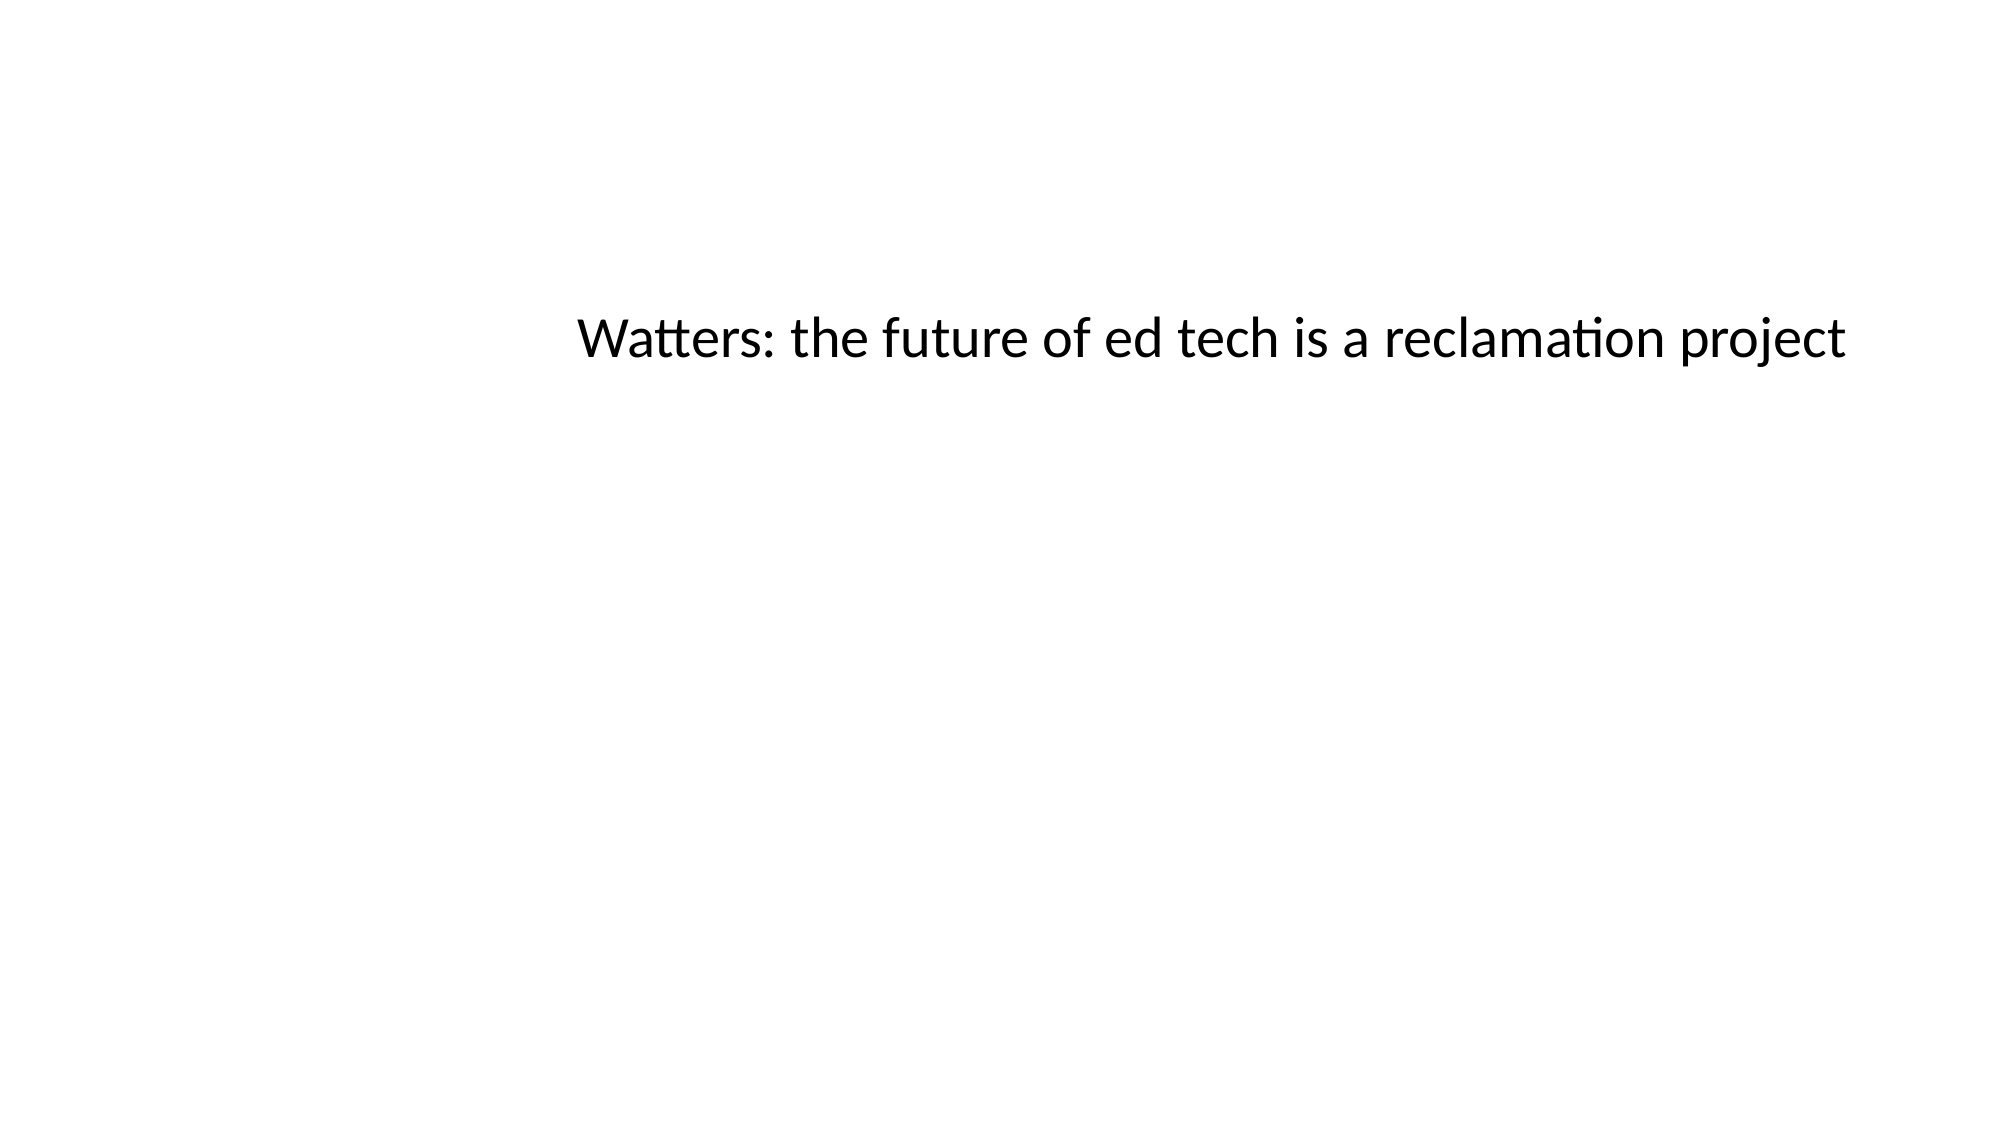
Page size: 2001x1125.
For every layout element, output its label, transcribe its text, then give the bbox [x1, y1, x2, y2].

list Watters: the future of ed tech is a reclamation project [137, 299, 1863, 1014]
